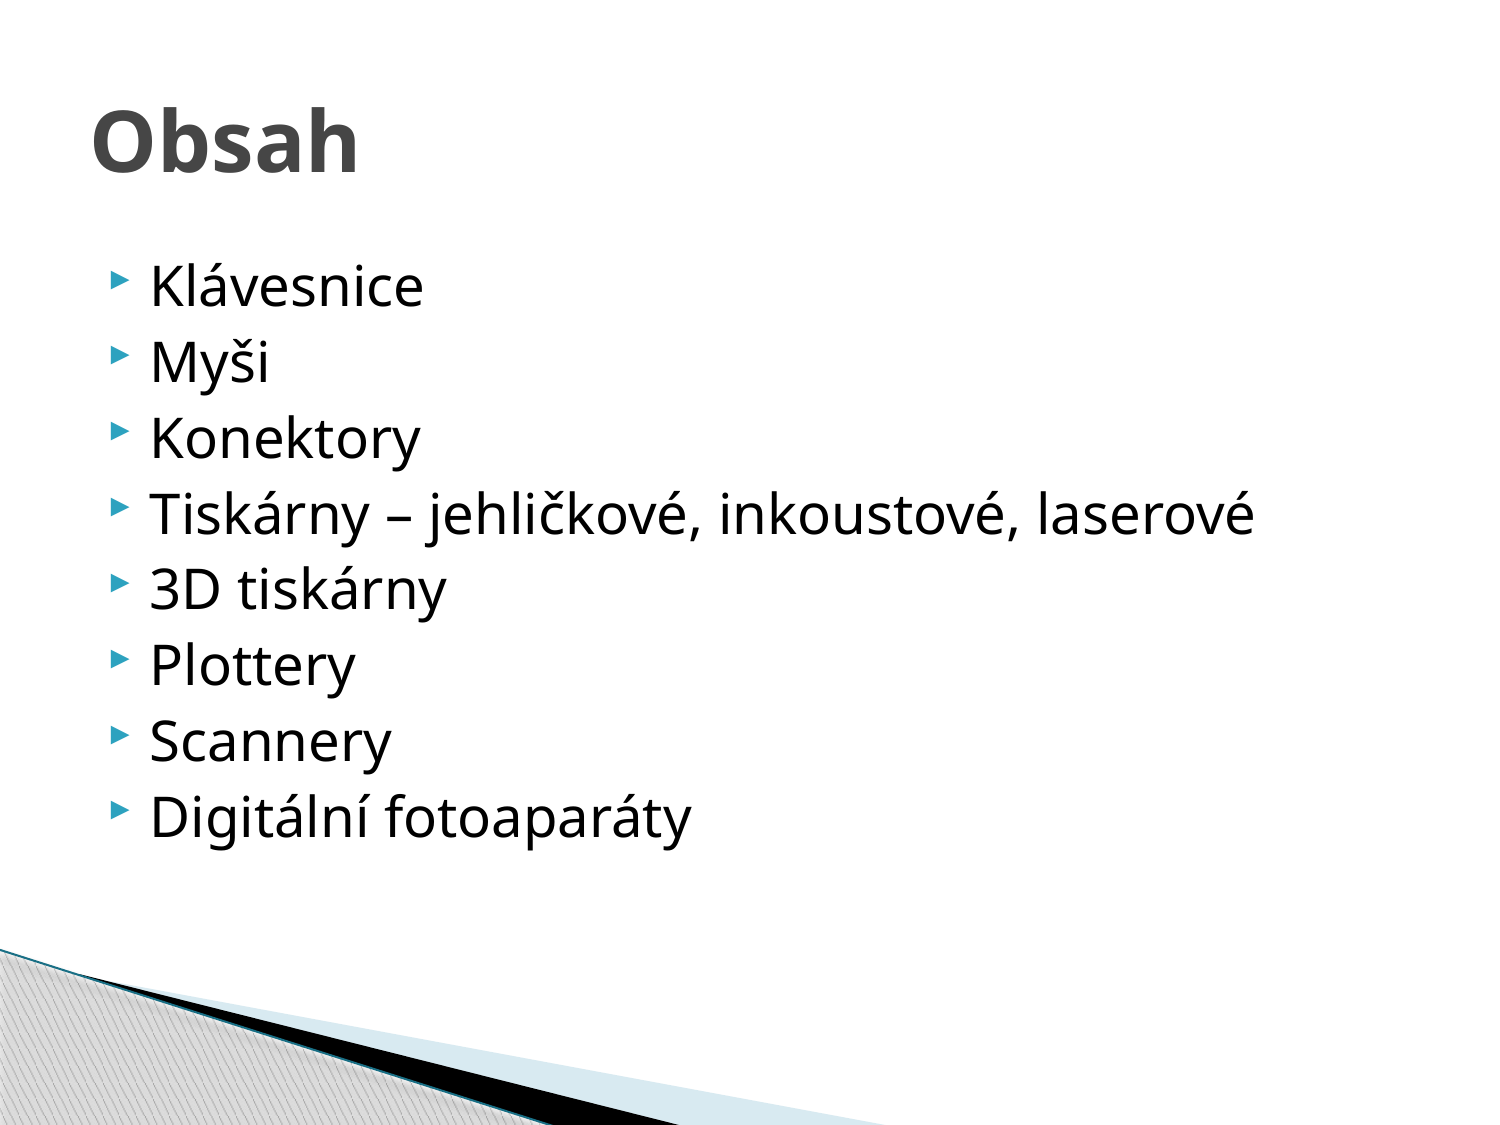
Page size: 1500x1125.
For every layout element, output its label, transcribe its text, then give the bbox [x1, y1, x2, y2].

title Obsah [75, 45, 1425, 233]
list Klávesnice Myši Konektory Tiskárny – jehličkové, inkoustové, laserové 3D tiskárny Plottery Scannery Digitální fotoaparáty [75, 243, 1425, 986]
